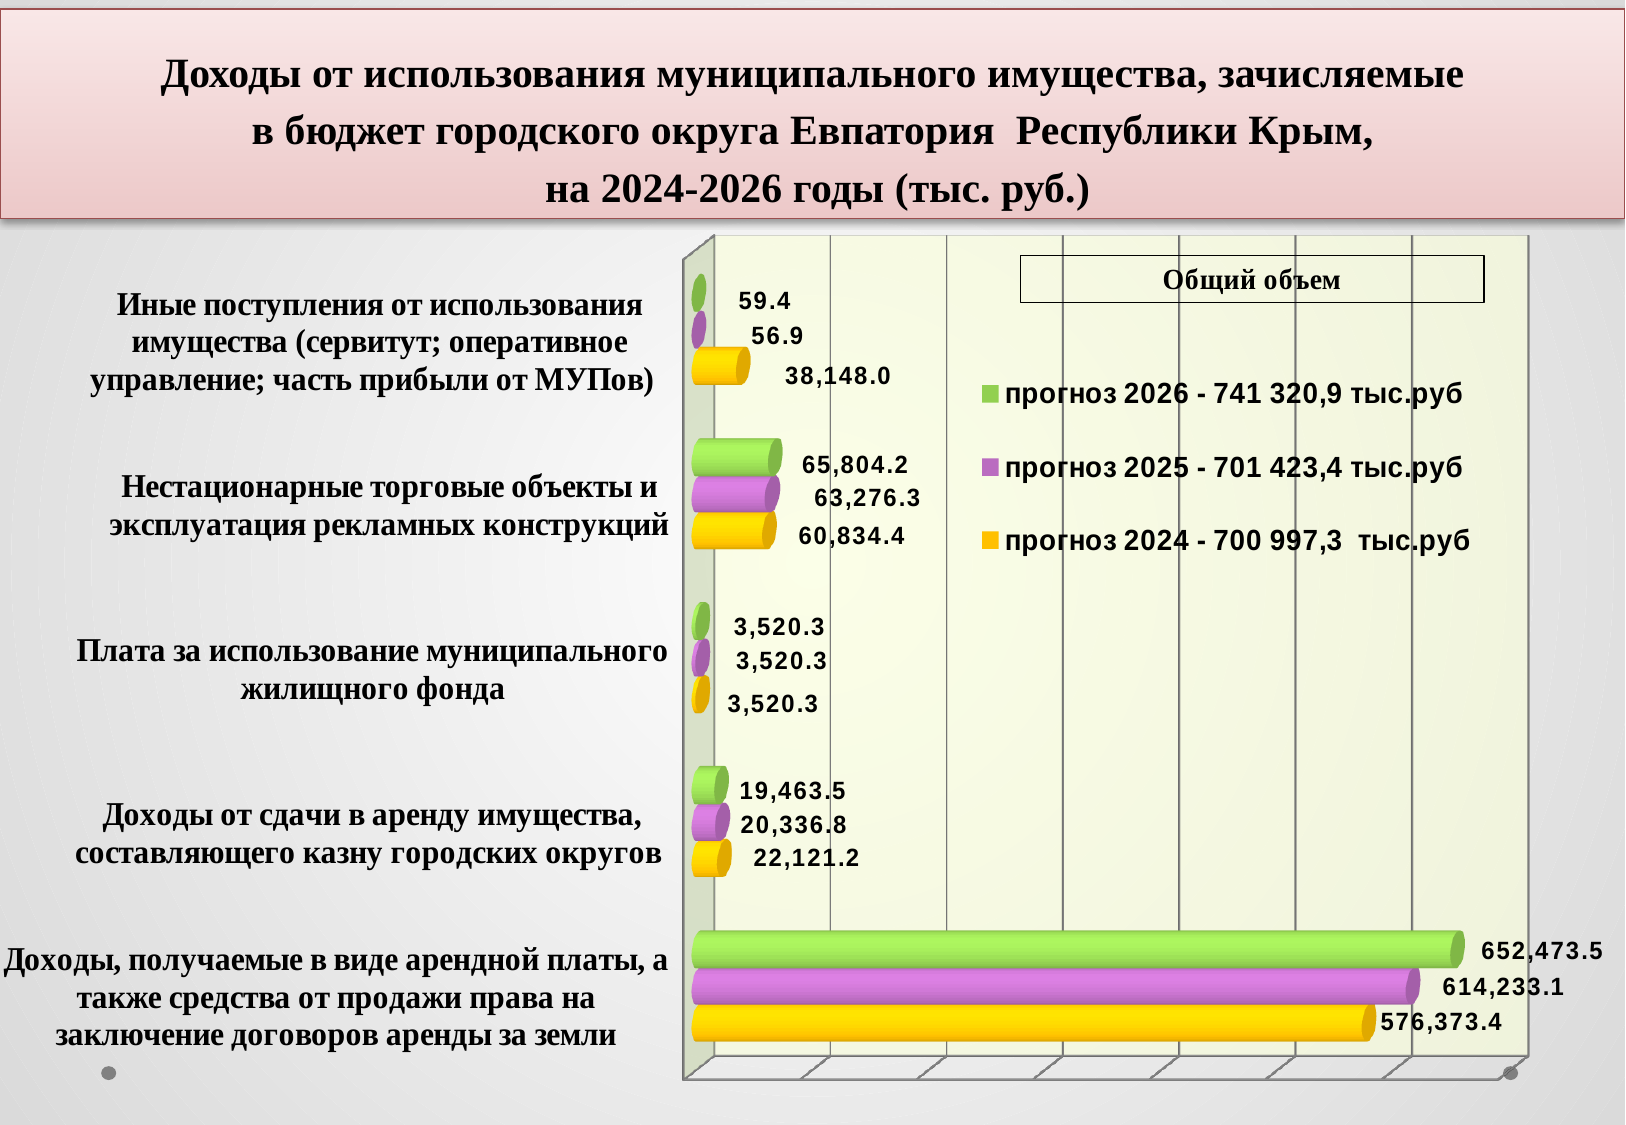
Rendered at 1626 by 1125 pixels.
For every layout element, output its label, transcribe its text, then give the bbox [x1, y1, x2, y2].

chart [3, 219, 1604, 1118]
title Доходы от использования муниципального имущества, зачисляемые в бюджет городского округа Евпатория Республики Крым, на 2024-2026 годы (тыс. руб.) [0, 8, 1625, 219]
